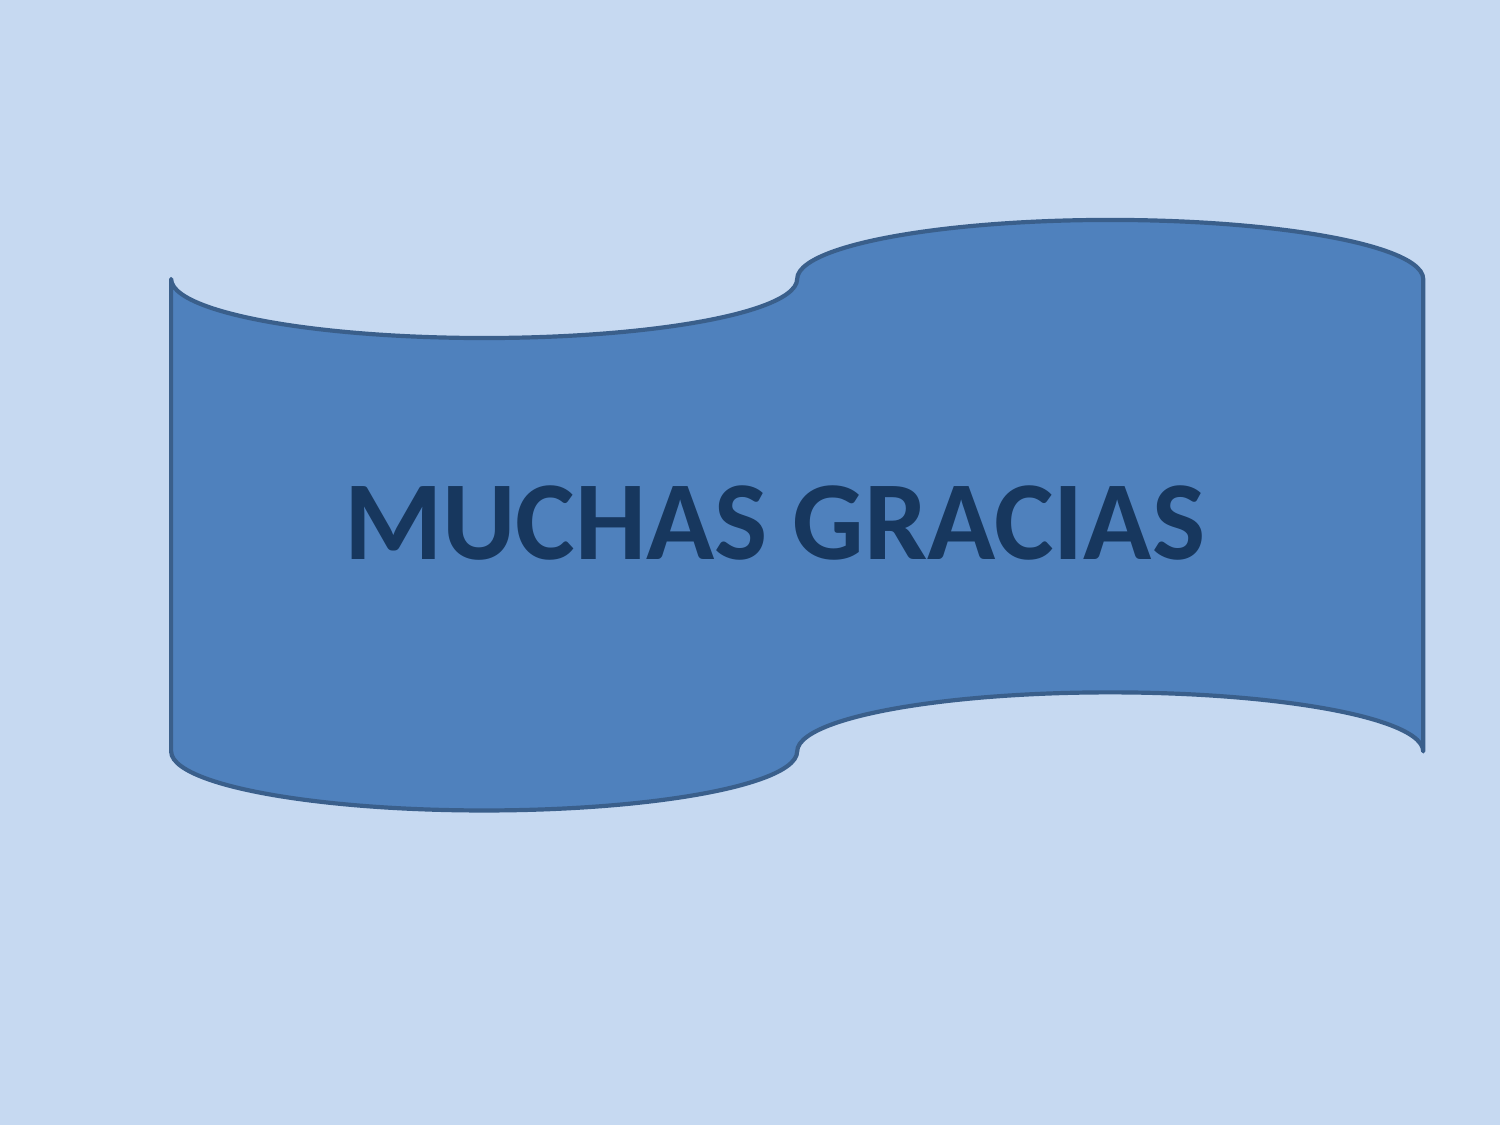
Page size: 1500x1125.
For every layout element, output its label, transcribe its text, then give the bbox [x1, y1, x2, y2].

text_box MUCHAS GRACIAS [329, 439, 1222, 590]
text_box [169, 217, 1426, 813]
